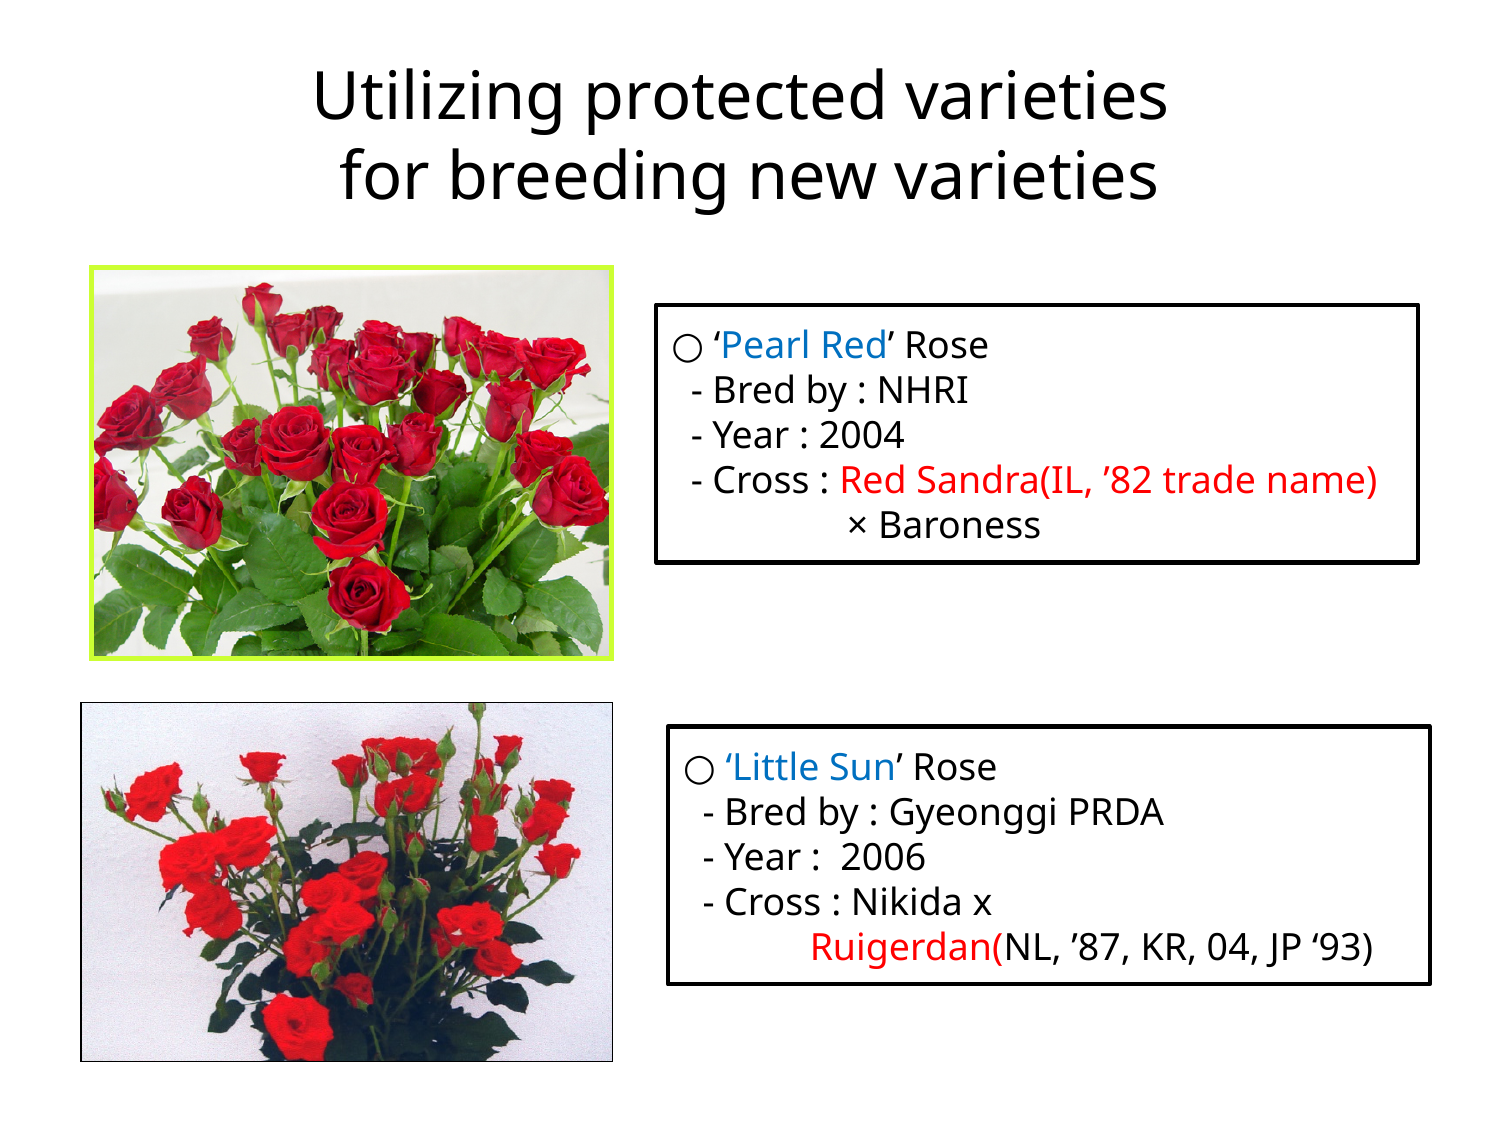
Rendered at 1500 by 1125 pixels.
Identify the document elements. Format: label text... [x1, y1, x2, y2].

picture [93, 269, 610, 657]
text_box ○ ‘Pearl Red’ Rose - Bred by : NHRI - Year : 2004 - Cross : Red Sandra(IL, ’82 trade name) × Baroness [654, 303, 1420, 565]
text_box Utilizing protected varieties for breeding new varieties [74, 45, 1425, 233]
text_box ○ ‘Little Sun’ Rose - Bred by : Gyeonggi PRDA - Year : 2006 - Cross : Nikida x Ruigerdan(NL, ’87, KR, 04, JP ‘93) [666, 724, 1432, 986]
picture [81, 702, 613, 1061]
